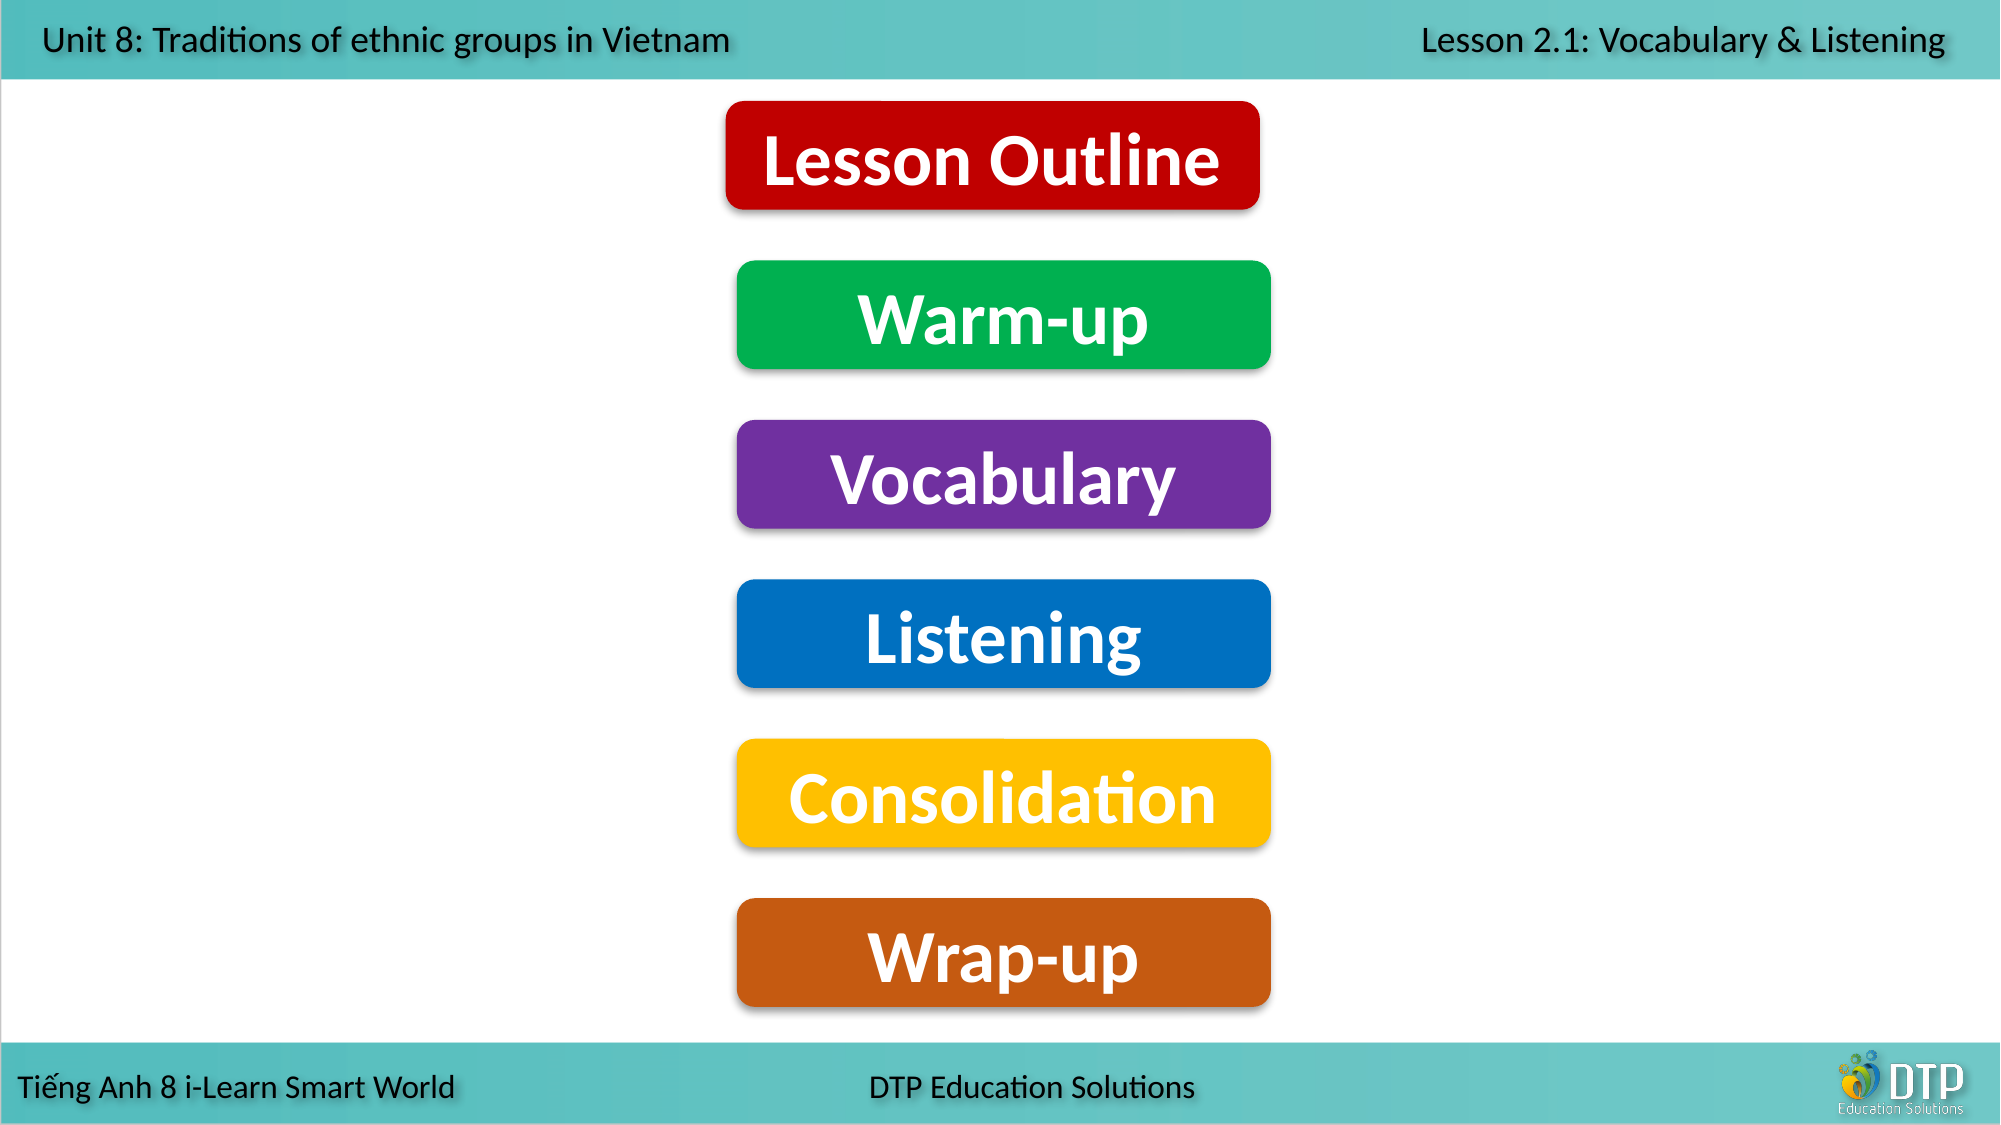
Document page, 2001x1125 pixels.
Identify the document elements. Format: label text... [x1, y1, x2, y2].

text_box Wrap-up [735, 897, 1273, 1008]
text_box Warm-up [735, 259, 1273, 371]
text_box Consolidation [735, 737, 1273, 849]
text_box Listening [735, 578, 1273, 690]
picture [0, 0, 2000, 1125]
text_box Lesson Outline [724, 99, 1261, 211]
text_box Vocabulary [735, 418, 1273, 530]
